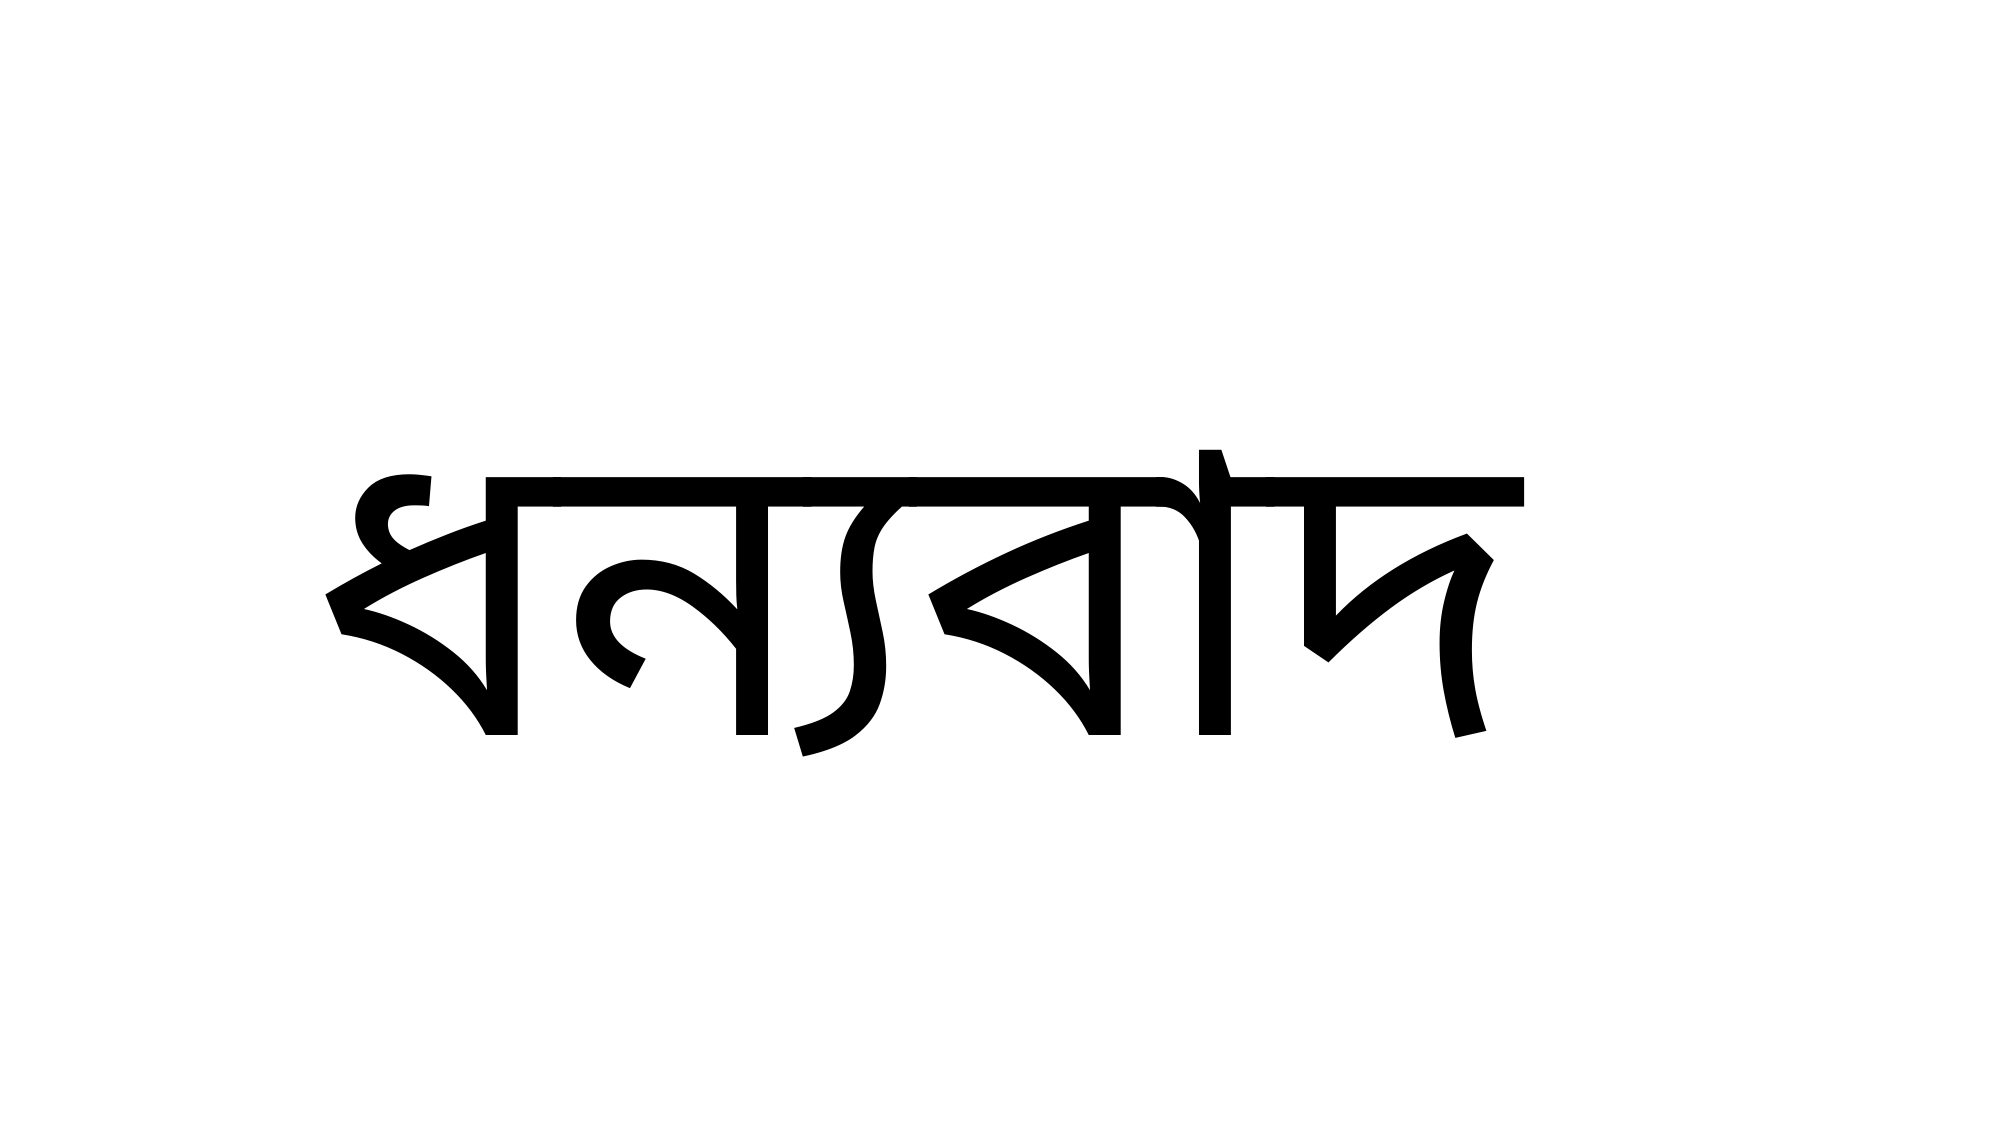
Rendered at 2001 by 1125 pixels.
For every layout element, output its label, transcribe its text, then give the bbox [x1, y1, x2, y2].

text_box ধন্যবাদ [295, 313, 1661, 826]
